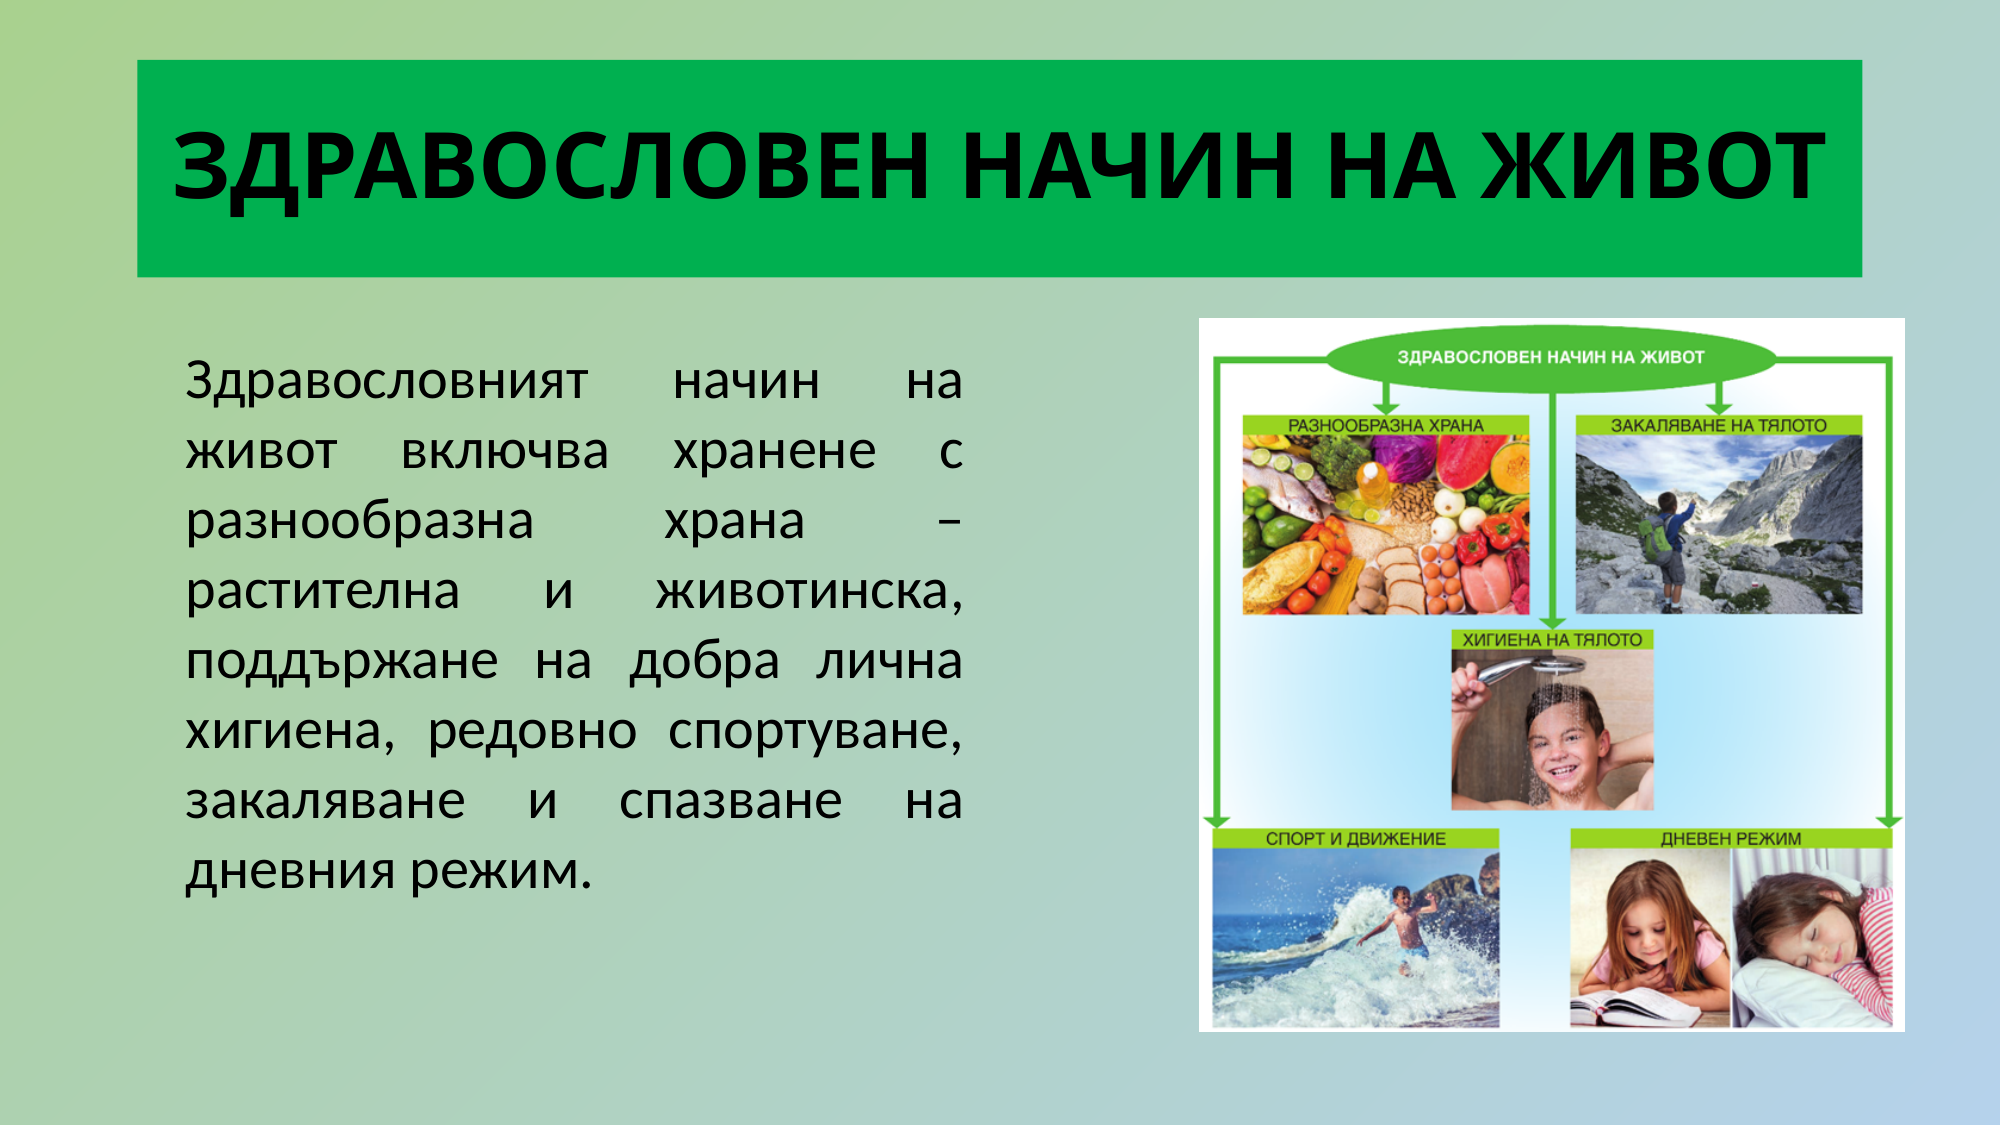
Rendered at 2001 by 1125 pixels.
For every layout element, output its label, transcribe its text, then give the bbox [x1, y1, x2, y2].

title ЗДРАВОСЛОВЕН НАЧИН НА ЖИВОТ [137, 59, 1863, 278]
text_box Здравословният начин на живот включва хранене с разнообразна храна –растителна и животинска, поддържане на добра лична хигиена, редовно спортуване, закаляване и спазване на дневния режим. [171, 332, 980, 953]
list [1199, 318, 1905, 1033]
